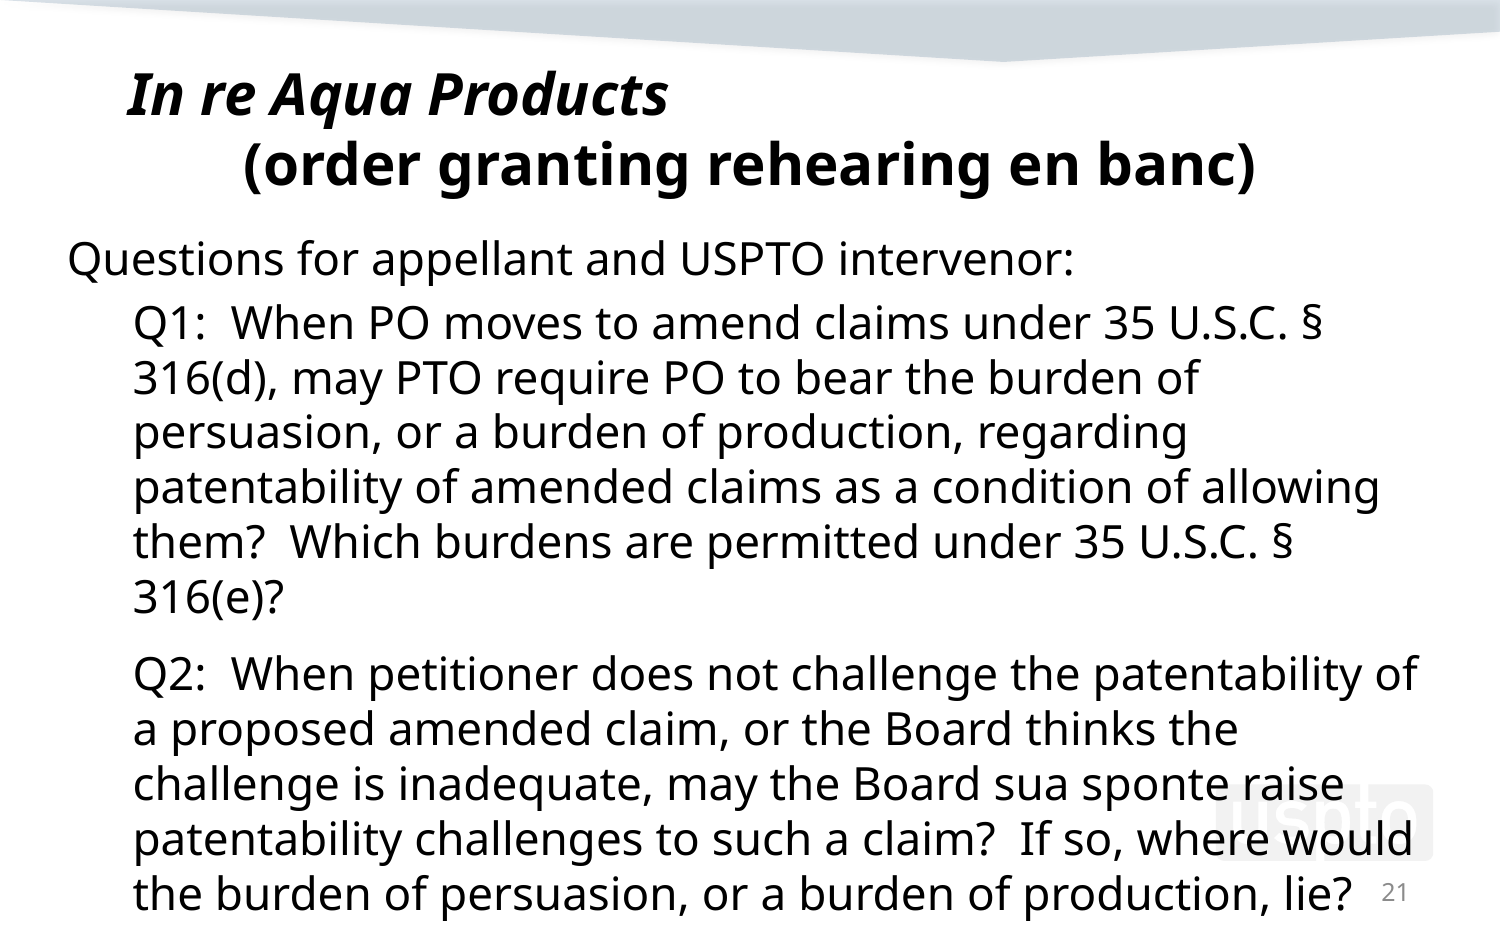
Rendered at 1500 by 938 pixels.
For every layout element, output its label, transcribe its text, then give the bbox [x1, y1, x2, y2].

footer [512, 868, 988, 919]
title In re Aqua Products (order granting rehearing en banc) [75, 49, 1425, 195]
list Questions for appellant and USPTO intervenor: Q1: When PO moves to amend claims under 35 U.S.C. § 316(d), may PTO require PO to bear the burden of persuasion, or a burden of production, regarding patentability of amended claims as a condition of allowing them? Which burdens are permitted under 35 U.S.C. § 316(e)? Q2: When petitioner does not challenge the patentability of a proposed amended claim, or the Board thinks the challenge is inadequate, may the Board sua sponte raise patentability challenges to such a claim? If so, where would the burden of persuasion, or a burden of production, lie? [51, 221, 1443, 869]
slide_number 21 [1074, 868, 1425, 919]
